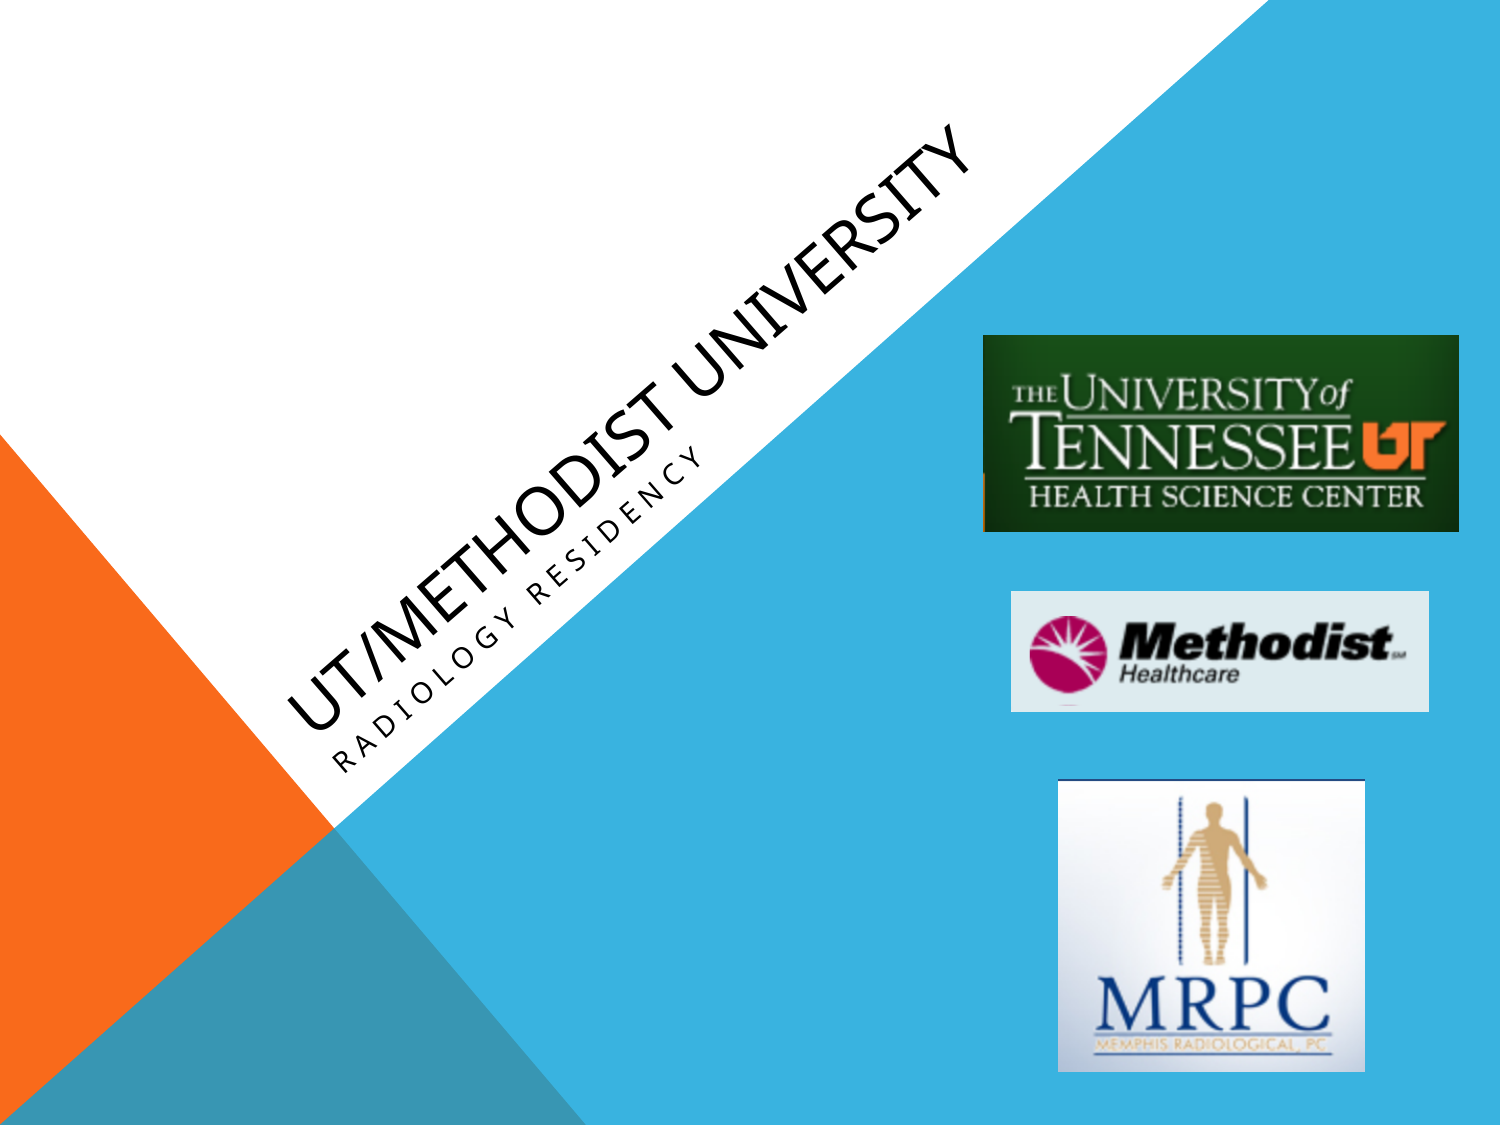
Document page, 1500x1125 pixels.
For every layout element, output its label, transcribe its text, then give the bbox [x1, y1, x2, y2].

picture [1057, 779, 1365, 1072]
title UT/Methodist university [182, 4, 1012, 761]
picture [983, 335, 1460, 532]
subtitle Radiology residency [312, 61, 1154, 804]
picture [1011, 590, 1429, 713]
